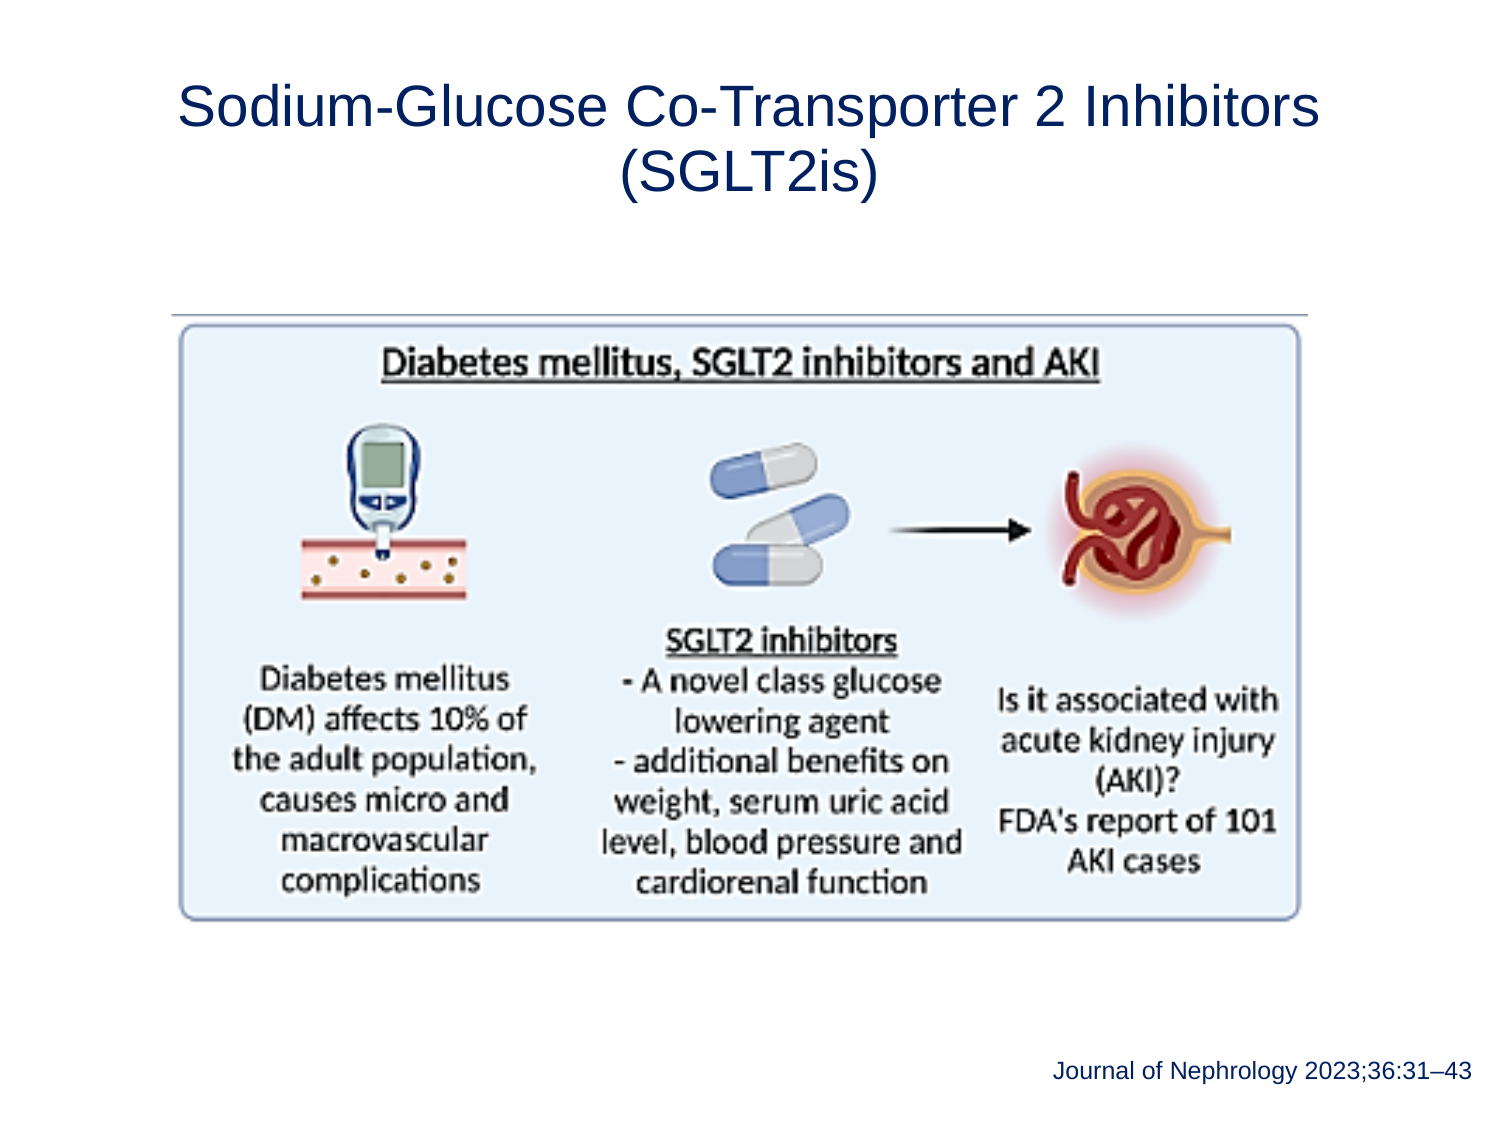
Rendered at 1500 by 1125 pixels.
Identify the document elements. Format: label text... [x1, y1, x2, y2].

title Sodium-Glucose Co-Transporter 2 Inhibitors (SGLT2is) [75, 45, 1425, 233]
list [170, 314, 1308, 928]
text_box Journal of Nephrology 2023;36:31–43 [1038, 1046, 1489, 1092]
